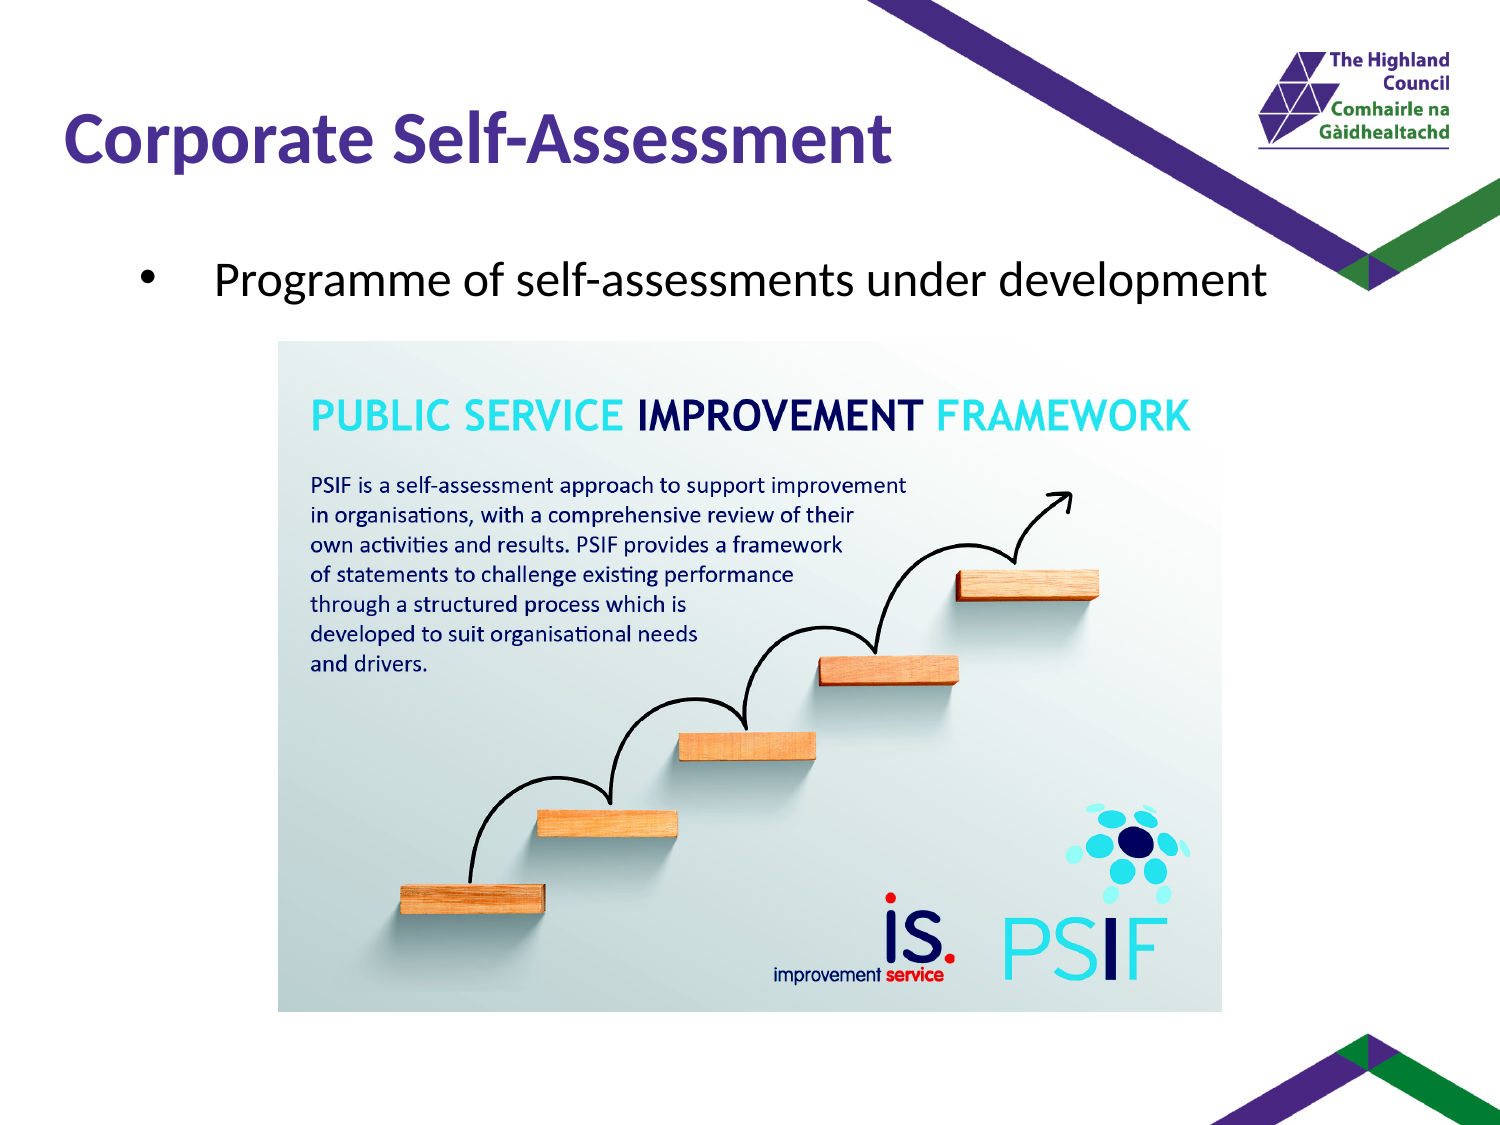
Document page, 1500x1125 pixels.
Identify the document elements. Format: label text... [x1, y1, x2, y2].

picture [1206, 1032, 1500, 1125]
picture [860, 0, 1500, 296]
picture [277, 341, 1222, 1012]
text_box Programme of self-assessments under development [49, 238, 1365, 1012]
text_box Corporate Self-Assessment [49, 81, 1258, 208]
